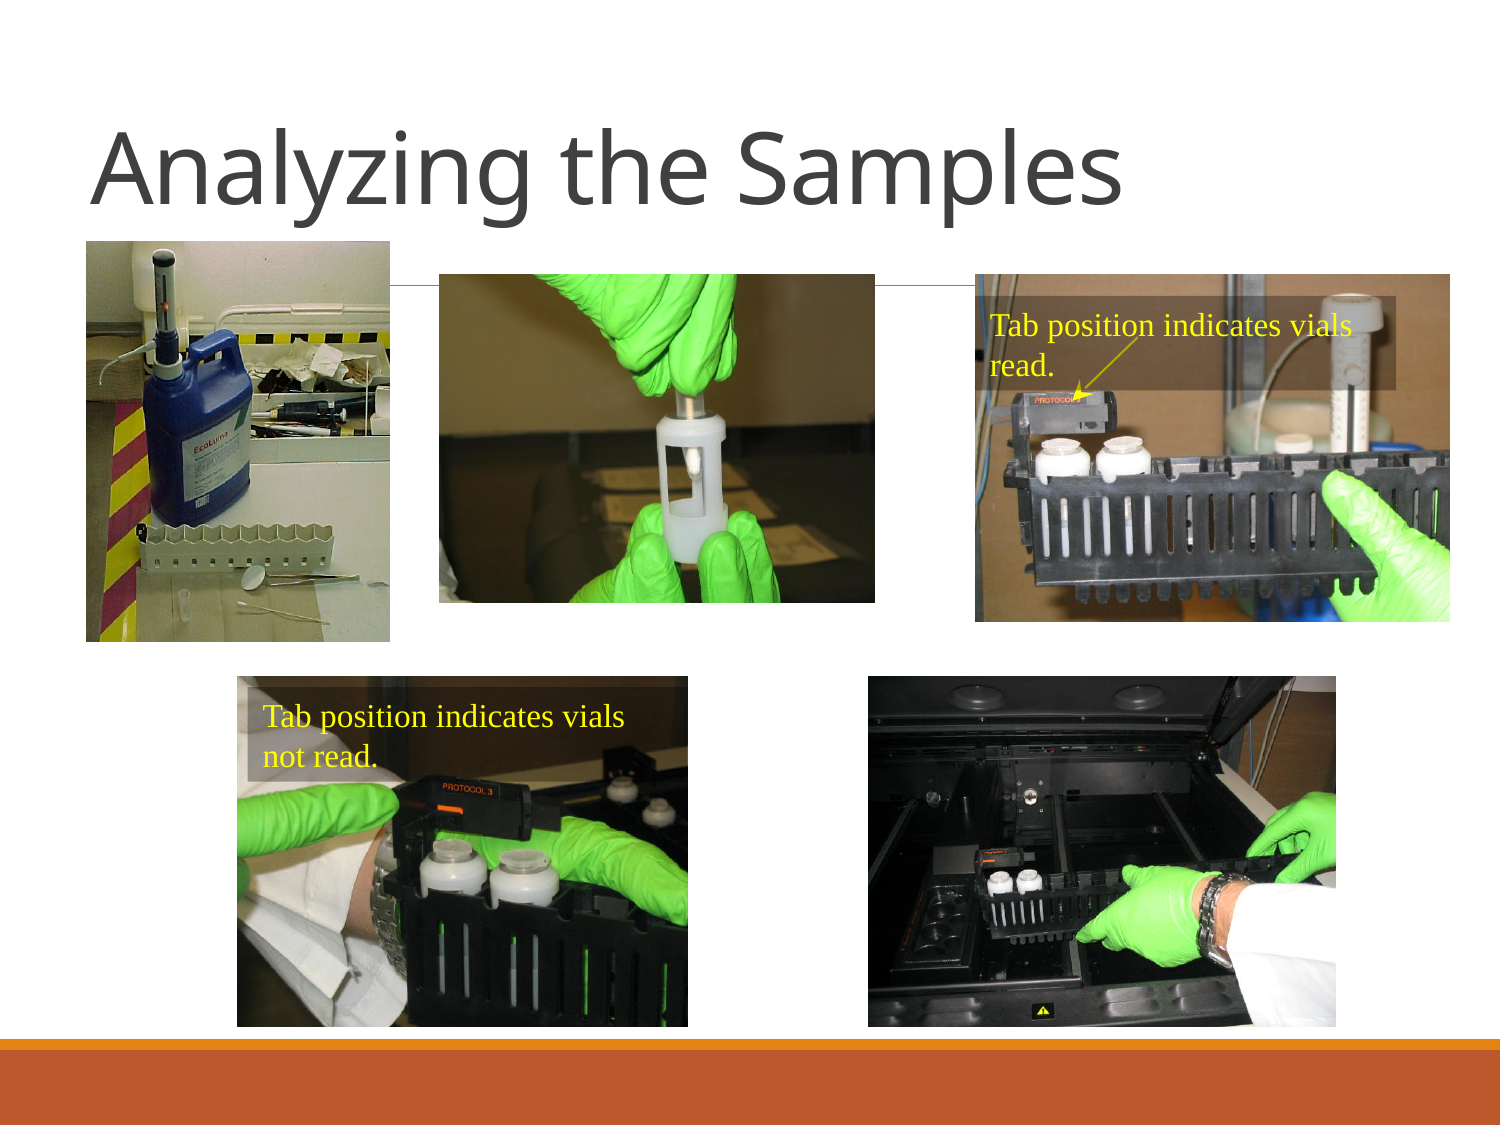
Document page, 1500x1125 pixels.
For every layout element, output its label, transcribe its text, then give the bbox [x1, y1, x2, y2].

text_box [974, 274, 1451, 622]
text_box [85, 240, 391, 642]
title Analyzing the Samples [75, 45, 1425, 233]
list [868, 676, 1336, 1028]
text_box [236, 676, 688, 1028]
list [438, 274, 876, 603]
